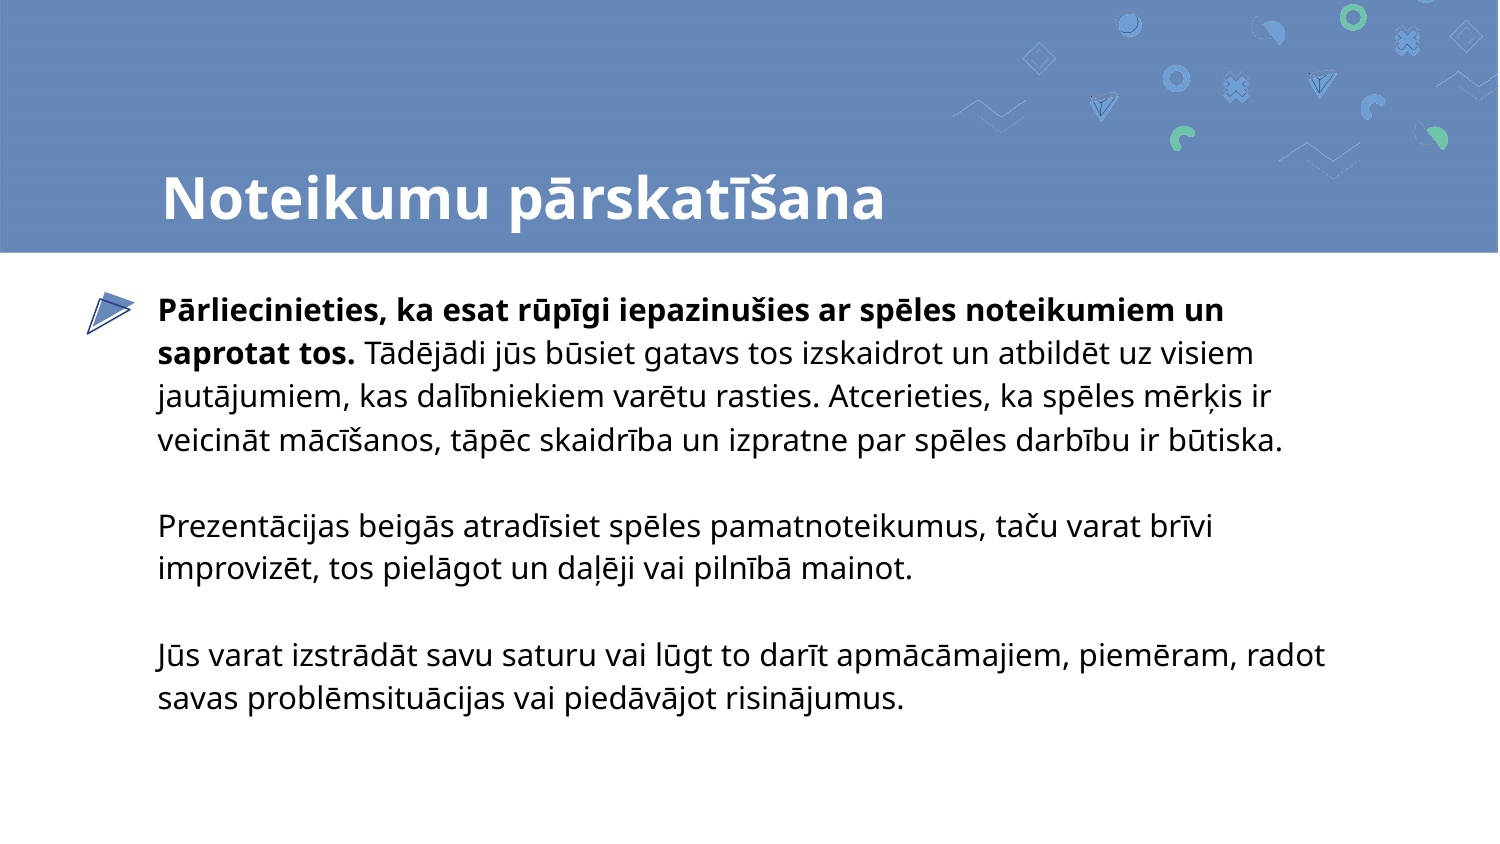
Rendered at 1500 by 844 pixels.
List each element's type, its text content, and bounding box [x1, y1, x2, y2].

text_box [87, 291, 136, 345]
text_box Pārliecinieties, ka esat rūpīgi iepazinušies ar spēles noteikumiem un saprotat tos. Tādējādi jūs būsiet gatavs tos izskaidrot un atbildēt uz visiem jautājumiem, kas dalībniekiem varētu rasties. Atcerieties, ka spēles mērķis ir veicināt mācīšanos, tāpēc skaidrība un izpratne par spēles darbību ir būtiska. Prezentācijas beigās atradīsiet spēles pamatnoteikumus, taču varat brīvi improvizēt, tos pielāgot un daļēji vai pilnībā mainot. Jūs varat izstrādāt savu saturu vai lūgt to darīt apmācāmajiem, piemēram, radot savas problēmsituācijas vai piedāvājot risinājumus. [120, 269, 1353, 731]
picture [0, 0, 1500, 253]
